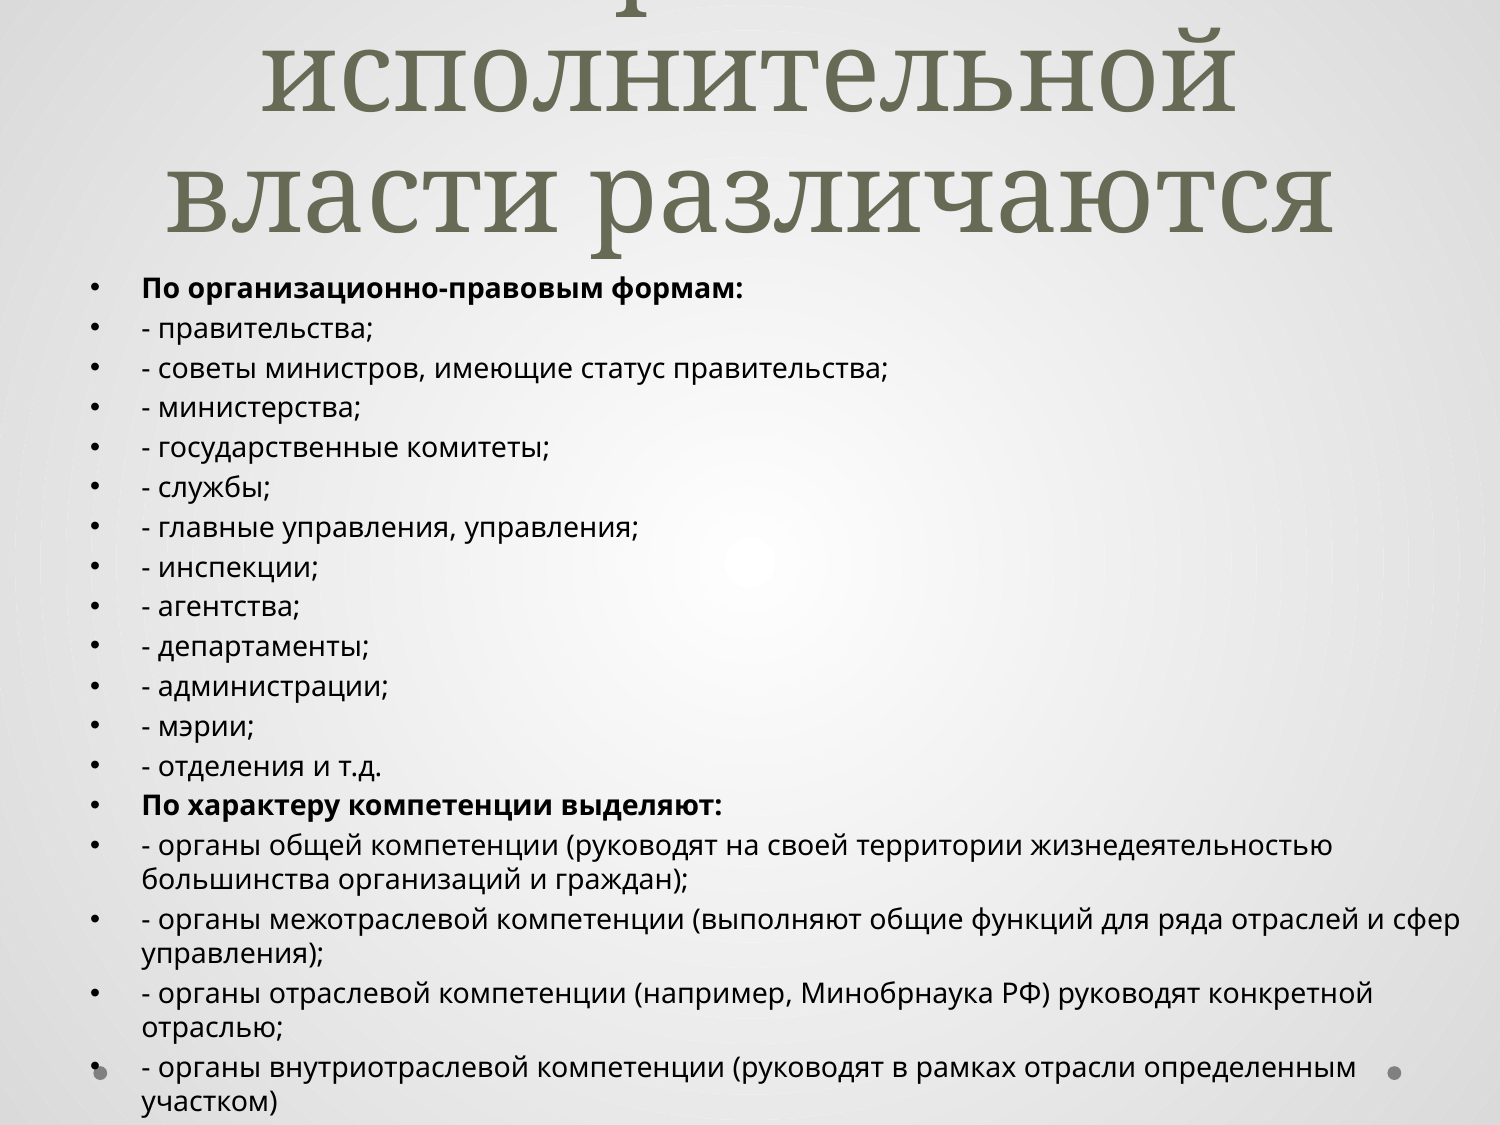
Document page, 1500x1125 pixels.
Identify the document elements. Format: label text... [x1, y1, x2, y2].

list По организационно-правовым формам: - правительства; - советы министров, имеющие статус правительства; - министерства; - государственные комитеты; - службы; - главные управления, управления; - инспекции; - агентства; - департаменты; - администрации; - мэрии; - отделения и т.д. По характеру компетенции выделяют: - органы общей компетенции (руководят на своей территории жизнедеятельностью большинства организаций и граждан); - органы межотраслевой компетенции (выполняют общие функций для ряда отраслей и сфер управления); - органы отраслевой компетенции (например, Минобрнаука РФ) руководят конкретной отраслью; - органы внутриотраслевой компетенции (руководят в рамках отрасли определенным участком) [75, 262, 1483, 1125]
title Органы исполнительной власти различаются [75, 0, 1425, 262]
